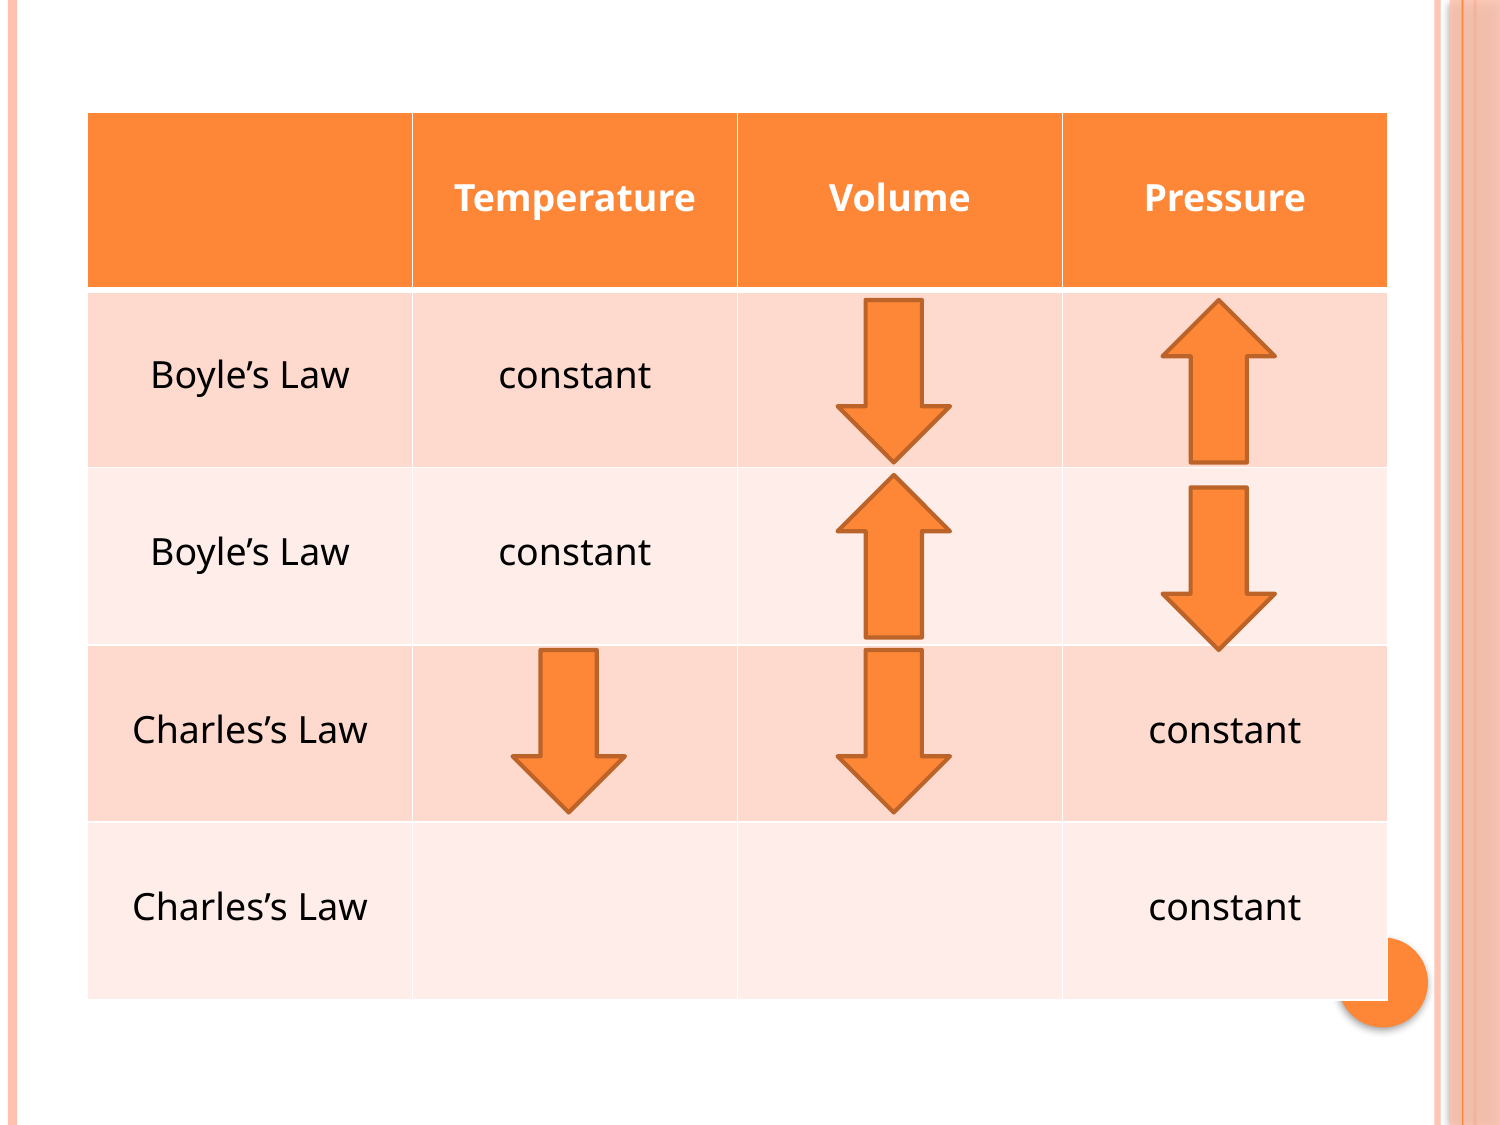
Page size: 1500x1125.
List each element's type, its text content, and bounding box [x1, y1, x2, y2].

table_cell [738, 468, 1062, 644]
table_cell Charles’s Law [88, 823, 412, 999]
table_header Temperature [413, 113, 737, 287]
table_cell [413, 823, 737, 999]
table_cell [413, 646, 737, 821]
text_box [835, 297, 952, 465]
table_header Volume [738, 113, 1062, 287]
table_cell [1063, 468, 1387, 644]
text_box [510, 647, 627, 815]
text_box [835, 472, 952, 640]
table_cell Boyle’s Law [88, 293, 412, 467]
text_box [835, 647, 952, 815]
text_box [1160, 297, 1277, 465]
table_cell constant [1063, 646, 1387, 821]
table_cell Boyle’s Law [88, 468, 412, 644]
table_cell constant [413, 293, 737, 467]
table_cell [1063, 293, 1387, 467]
table_cell constant [413, 468, 737, 644]
text_box [1160, 485, 1277, 653]
table_header Pressure [1063, 113, 1387, 287]
table_cell [738, 646, 1062, 821]
table_header [88, 113, 412, 287]
table_cell [738, 293, 1062, 467]
table_cell [738, 823, 1062, 999]
table_cell Charles’s Law [88, 646, 412, 821]
table_cell constant [1063, 823, 1387, 999]
